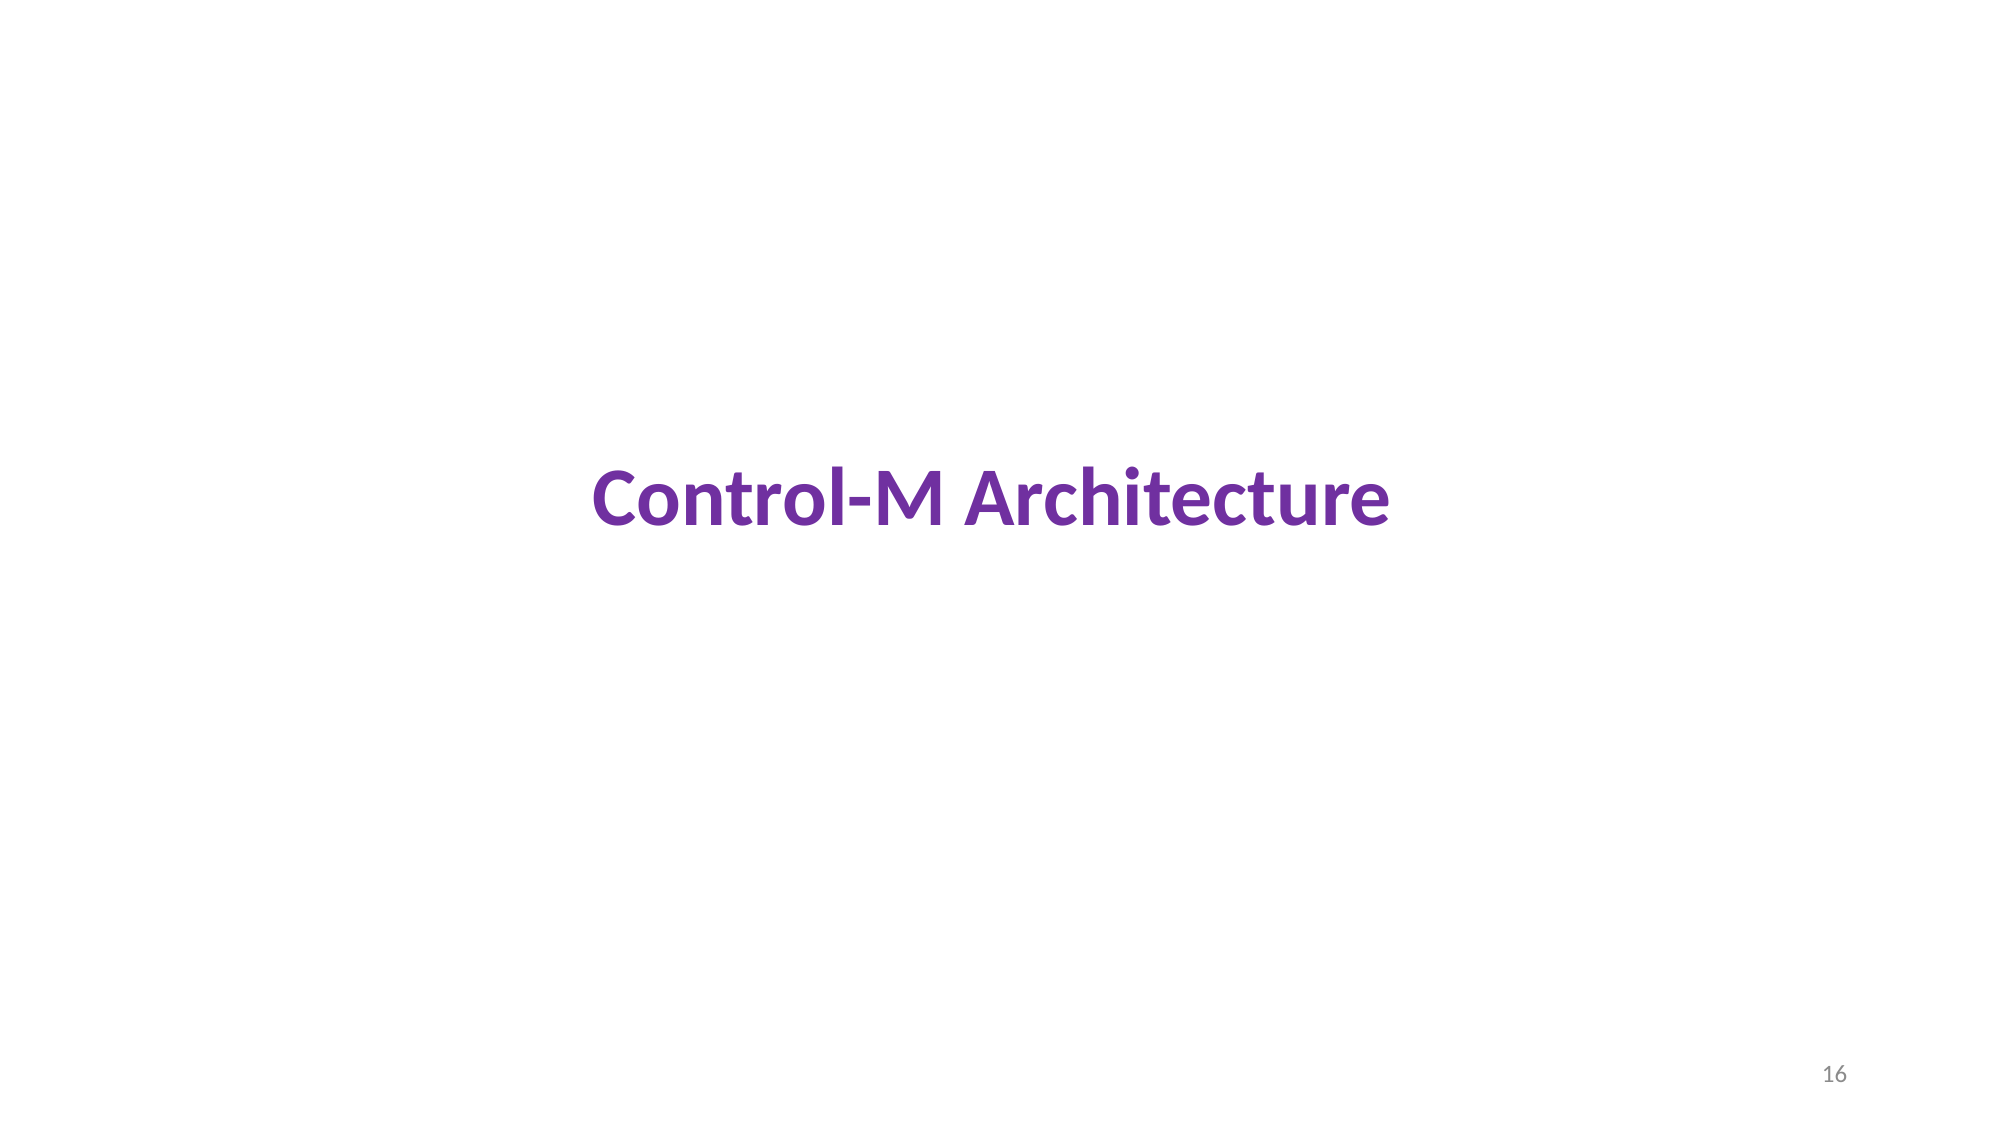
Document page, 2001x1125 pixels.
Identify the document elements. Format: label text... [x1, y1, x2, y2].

slide_number 16 [1412, 1042, 1863, 1103]
text_box Control-M Architecture [577, 434, 1408, 550]
